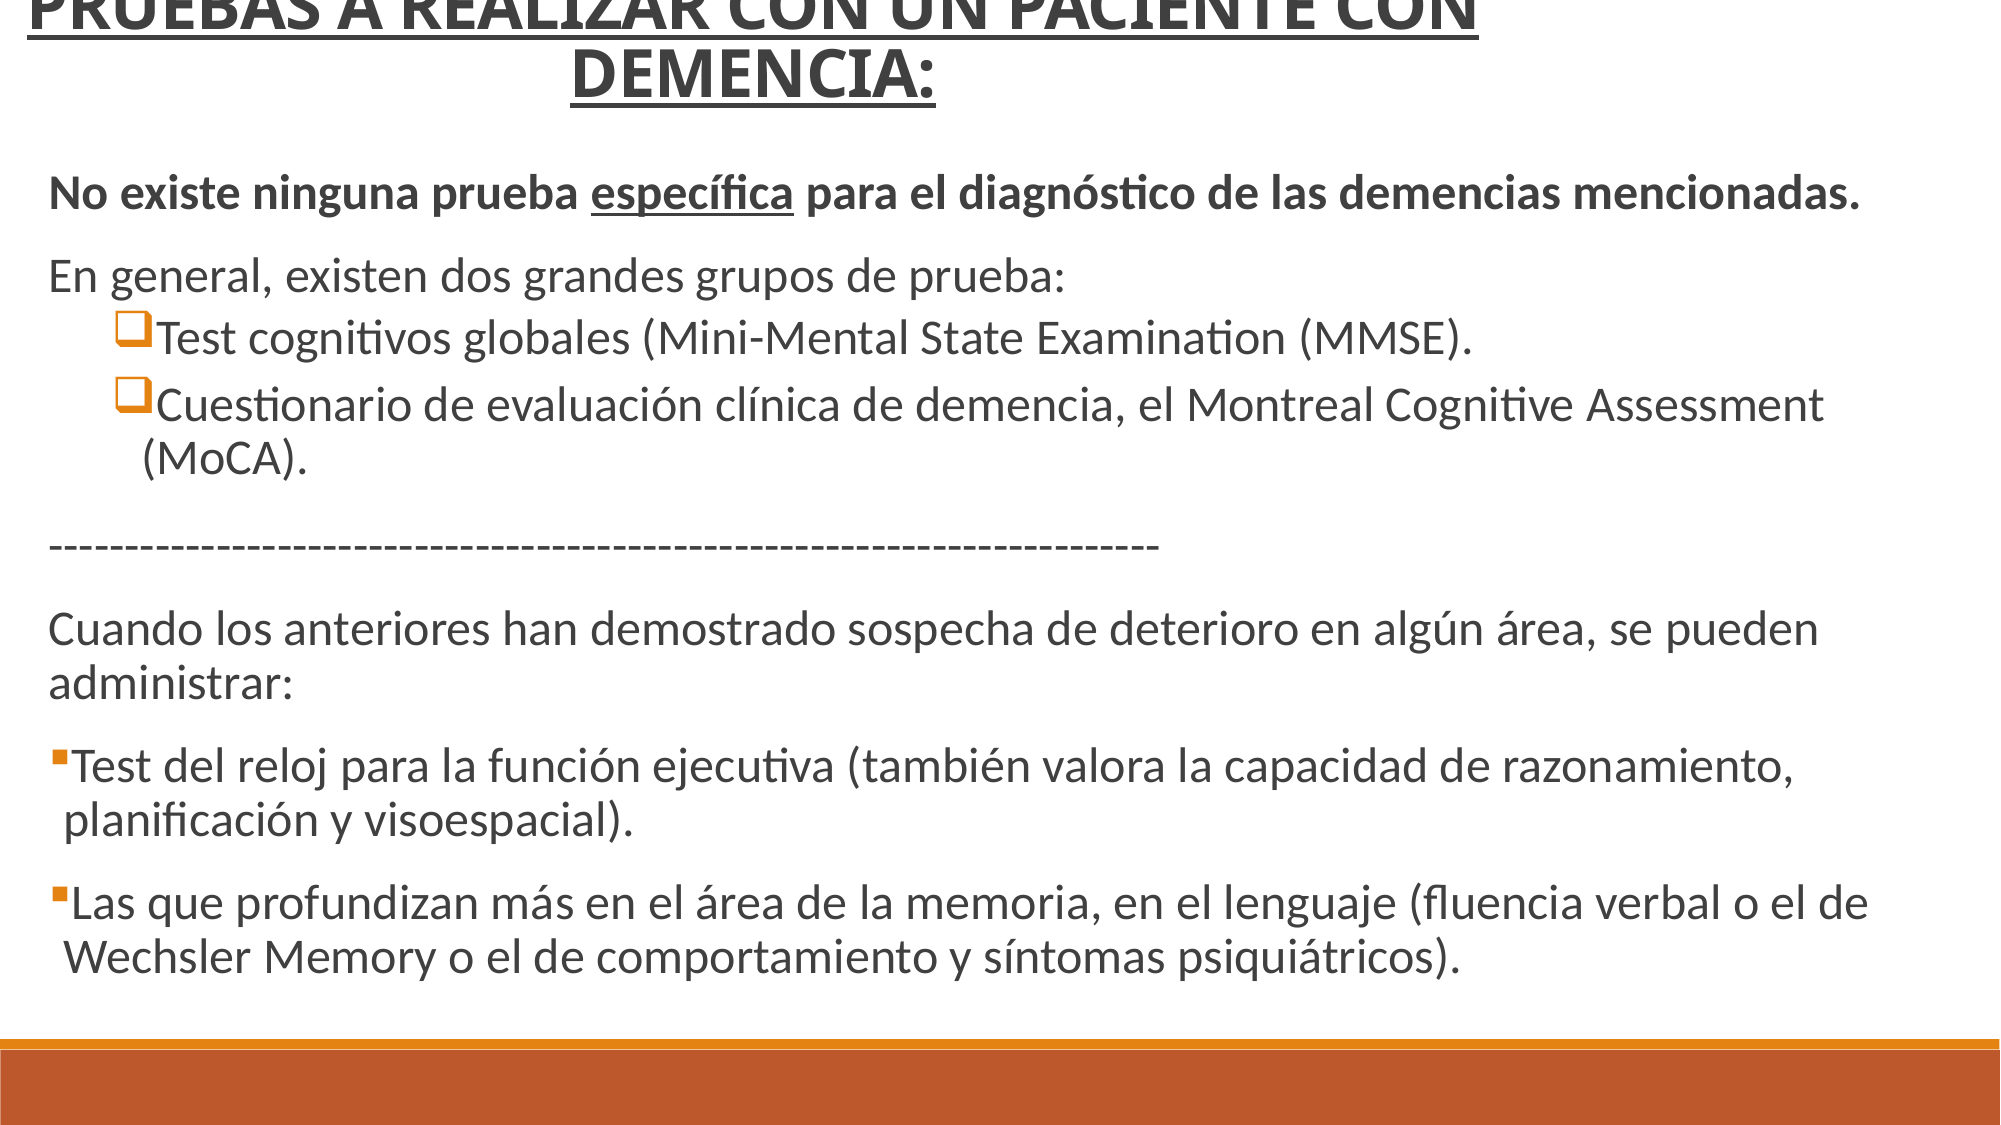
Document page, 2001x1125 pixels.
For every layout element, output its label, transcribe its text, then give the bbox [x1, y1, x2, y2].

title PRUEBAS A REALIZAR CON UN PACIENTE CON DEMENCIA: [0, 0, 1579, 119]
list No existe ninguna prueba específica para el diagnóstico de las demencias mencionadas. En general, existen dos grandes grupos de prueba: Test cognitivos globales (Mini-Mental State Examination (MMSE). Cuestionario de evaluación clínica de demencia, el Montreal Cognitive Assessment (MoCA). ------------------------------------------------------------------------- Cuando los anteriores han demostrado sospecha de deterioro en algún área, se pueden administrar: Test del reloj para la función ejecutiva (también valora la capacidad de razonamiento, planificación y visoespacial). Las que profundizan más en el área de la memoria, en el lenguaje (fluencia verbal o el de Wechsler Memory o el de comportamiento y síntomas psiquiátricos). [48, 158, 1921, 1027]
